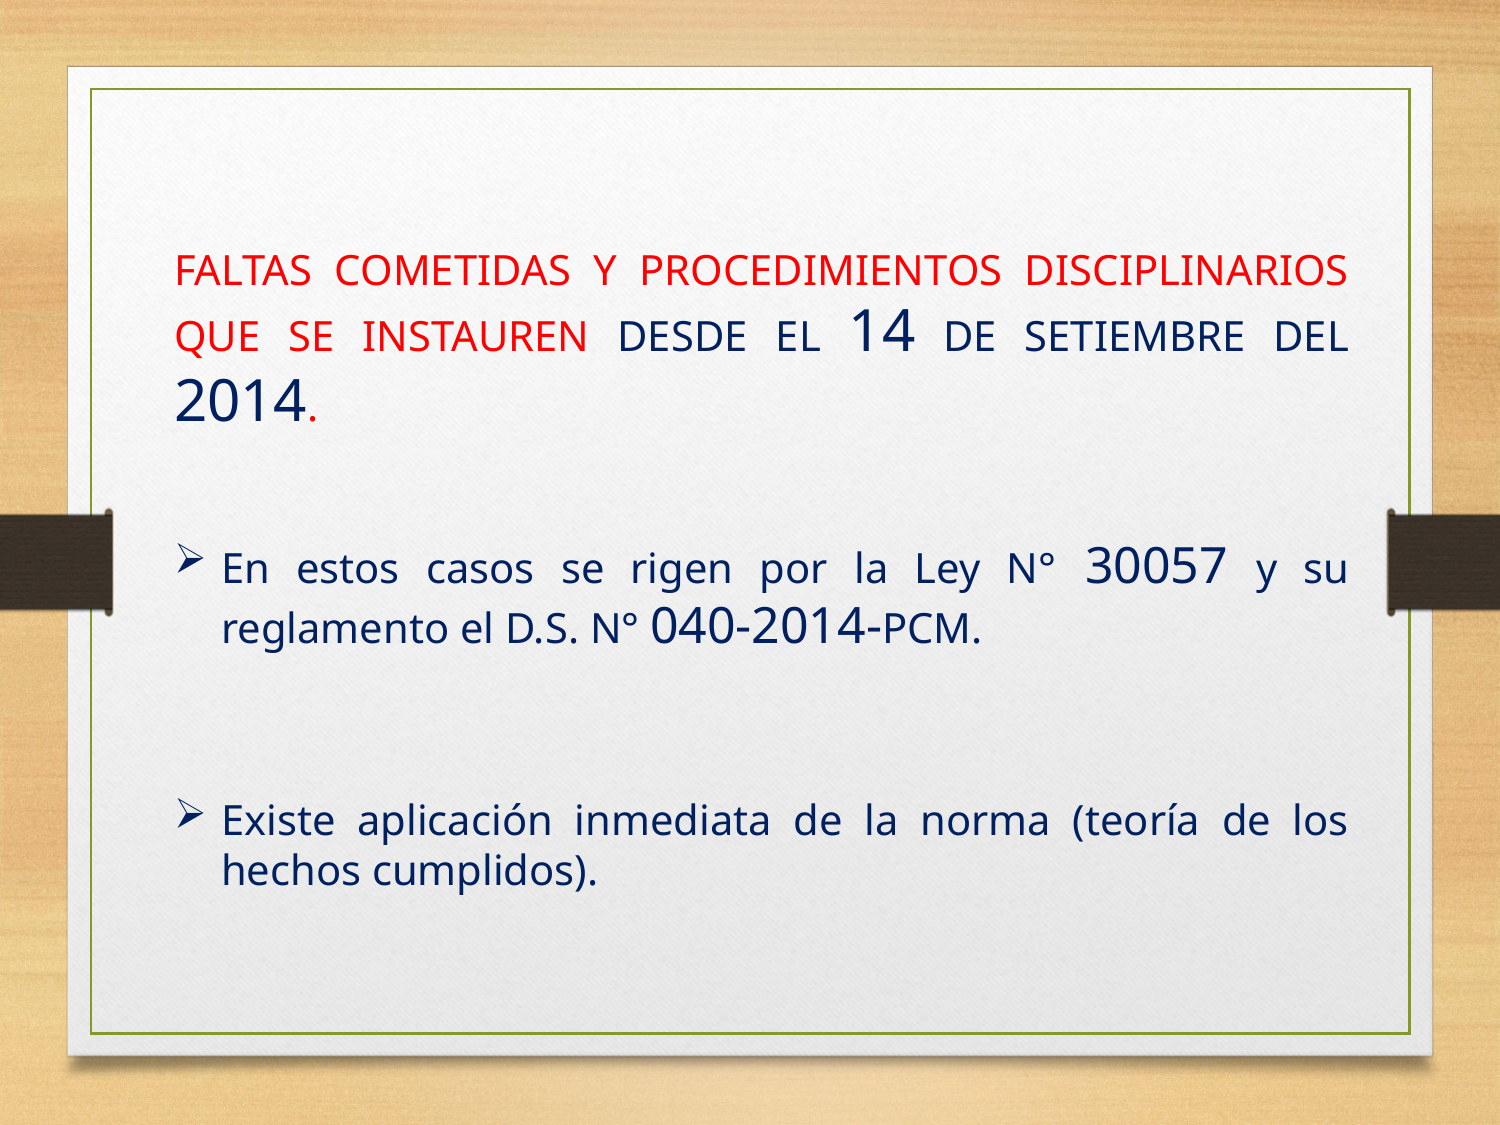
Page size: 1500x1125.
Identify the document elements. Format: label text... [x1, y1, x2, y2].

text_box FALTAS COMETIDAS Y PROCEDIMIENTOS DISCIPLINARIOS QUE SE INSTAUREN DESDE EL 14 DE SETIEMBRE DEL 2014. En estos casos se rigen por la Ley N° 30057 y su reglamento el D.S. N° 040-2014-PCM. Existe aplicación inmediata de la norma (teoría de los hechos cumplidos). [159, 196, 1365, 1001]
picture [0, 0, 1500, 1125]
